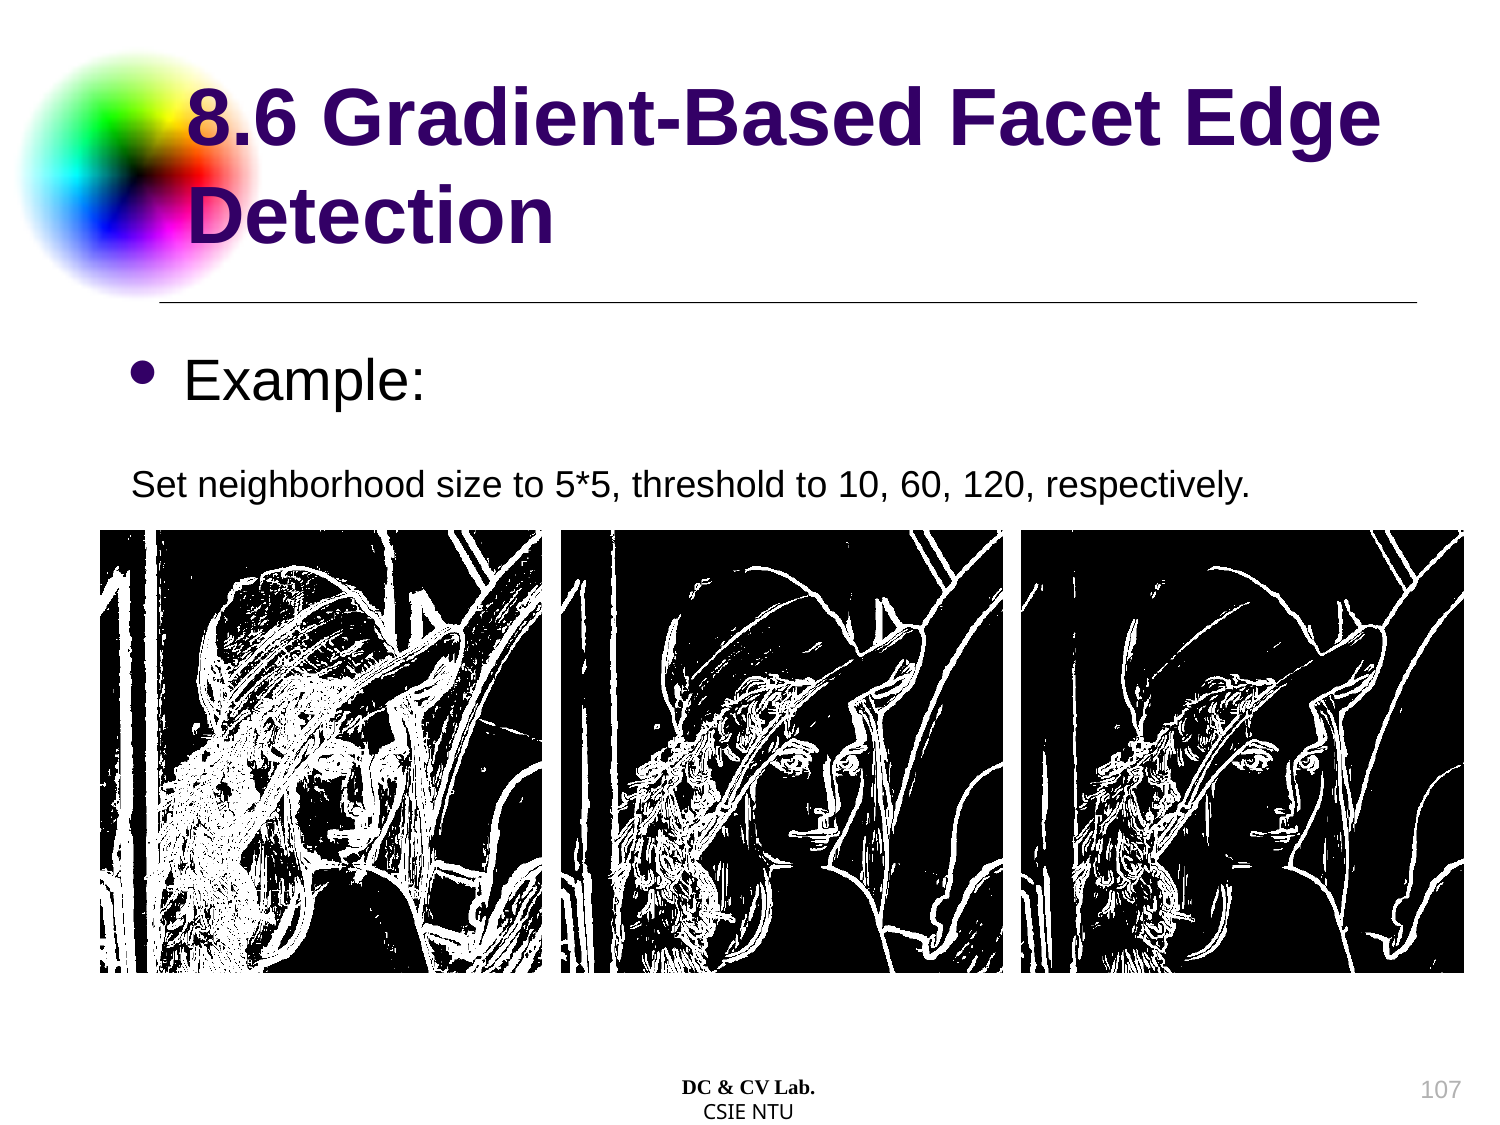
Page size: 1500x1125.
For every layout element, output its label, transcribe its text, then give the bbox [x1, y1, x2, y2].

picture [100, 530, 543, 973]
list Example: [112, 334, 1463, 445]
picture [0, 42, 272, 318]
slide_number 106 [1139, 1058, 1478, 1119]
title 8.6 Gradient-Based Facet Edge Detection [171, 54, 1500, 268]
picture [560, 530, 1003, 973]
footer DC & CV Lab. CSIE NTU [511, 1066, 987, 1125]
picture [1021, 530, 1464, 973]
text_box Set neighborhood size to 5*5, threshold to 10, 60, 120, respectively. [116, 452, 1278, 513]
